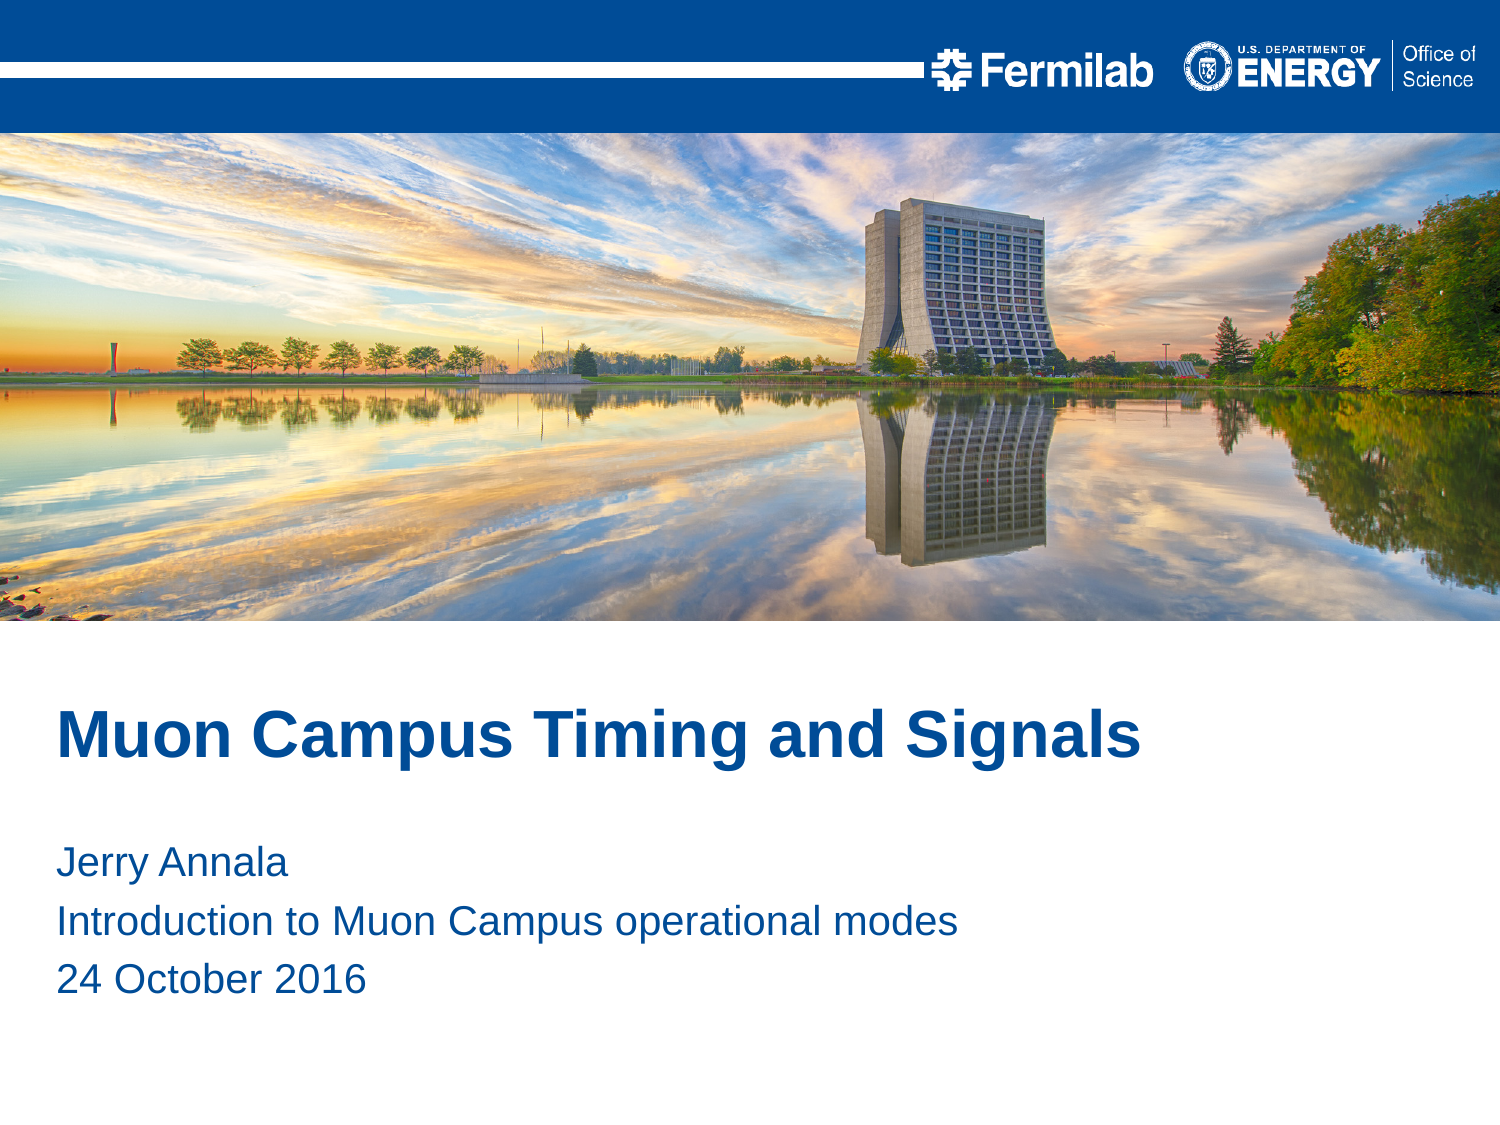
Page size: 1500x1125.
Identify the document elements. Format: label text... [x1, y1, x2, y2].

list Muon Campus Timing and Signals [56, 648, 1451, 813]
picture [0, 133, 1500, 621]
list Jerry Annala Introduction to Muon Campus operational modes 24 October 2016 [56, 827, 1451, 1056]
